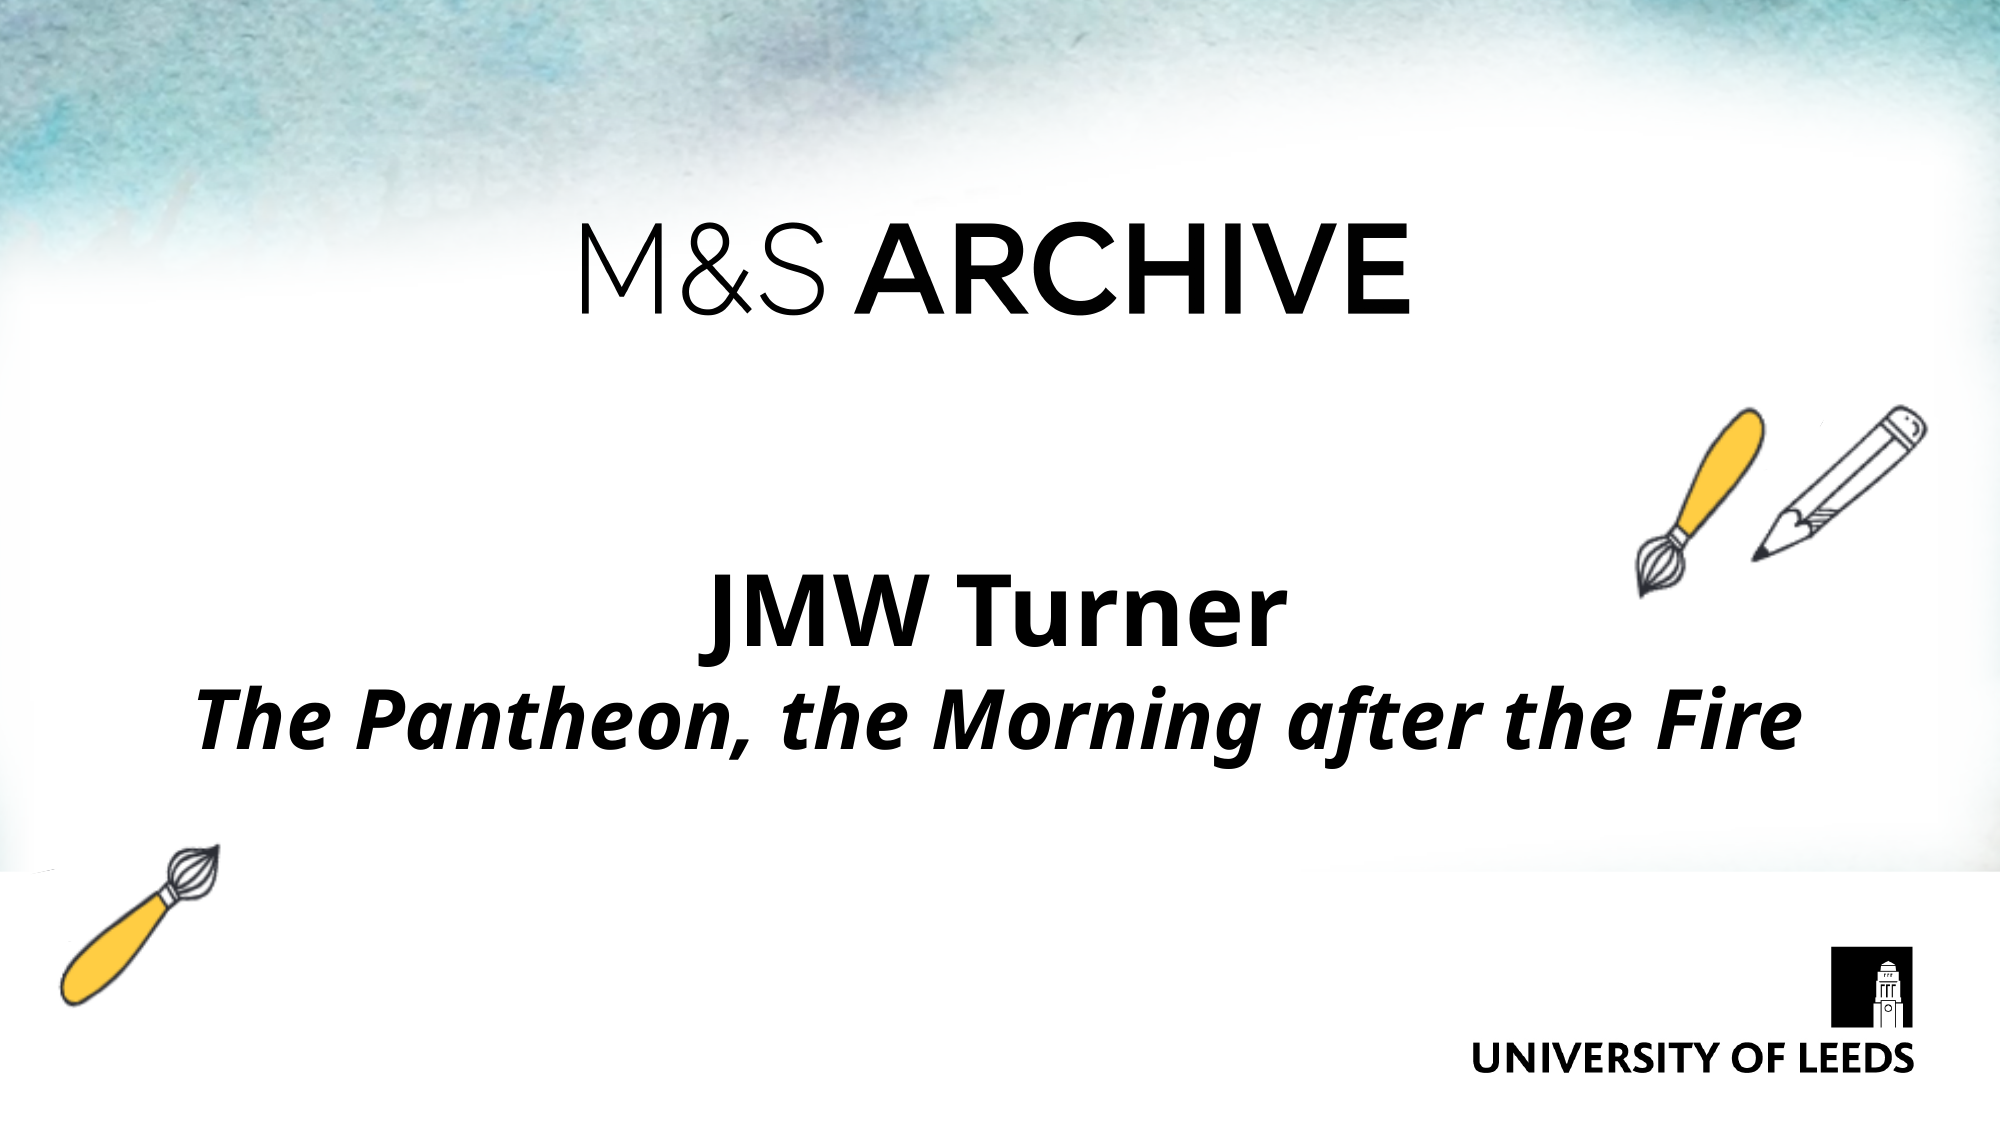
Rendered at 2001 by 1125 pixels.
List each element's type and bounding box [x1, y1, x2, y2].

text_box [1789, 376, 1892, 615]
text_box [78, 806, 219, 1035]
picture [0, 0, 2000, 1125]
text_box [1621, 394, 1762, 622]
